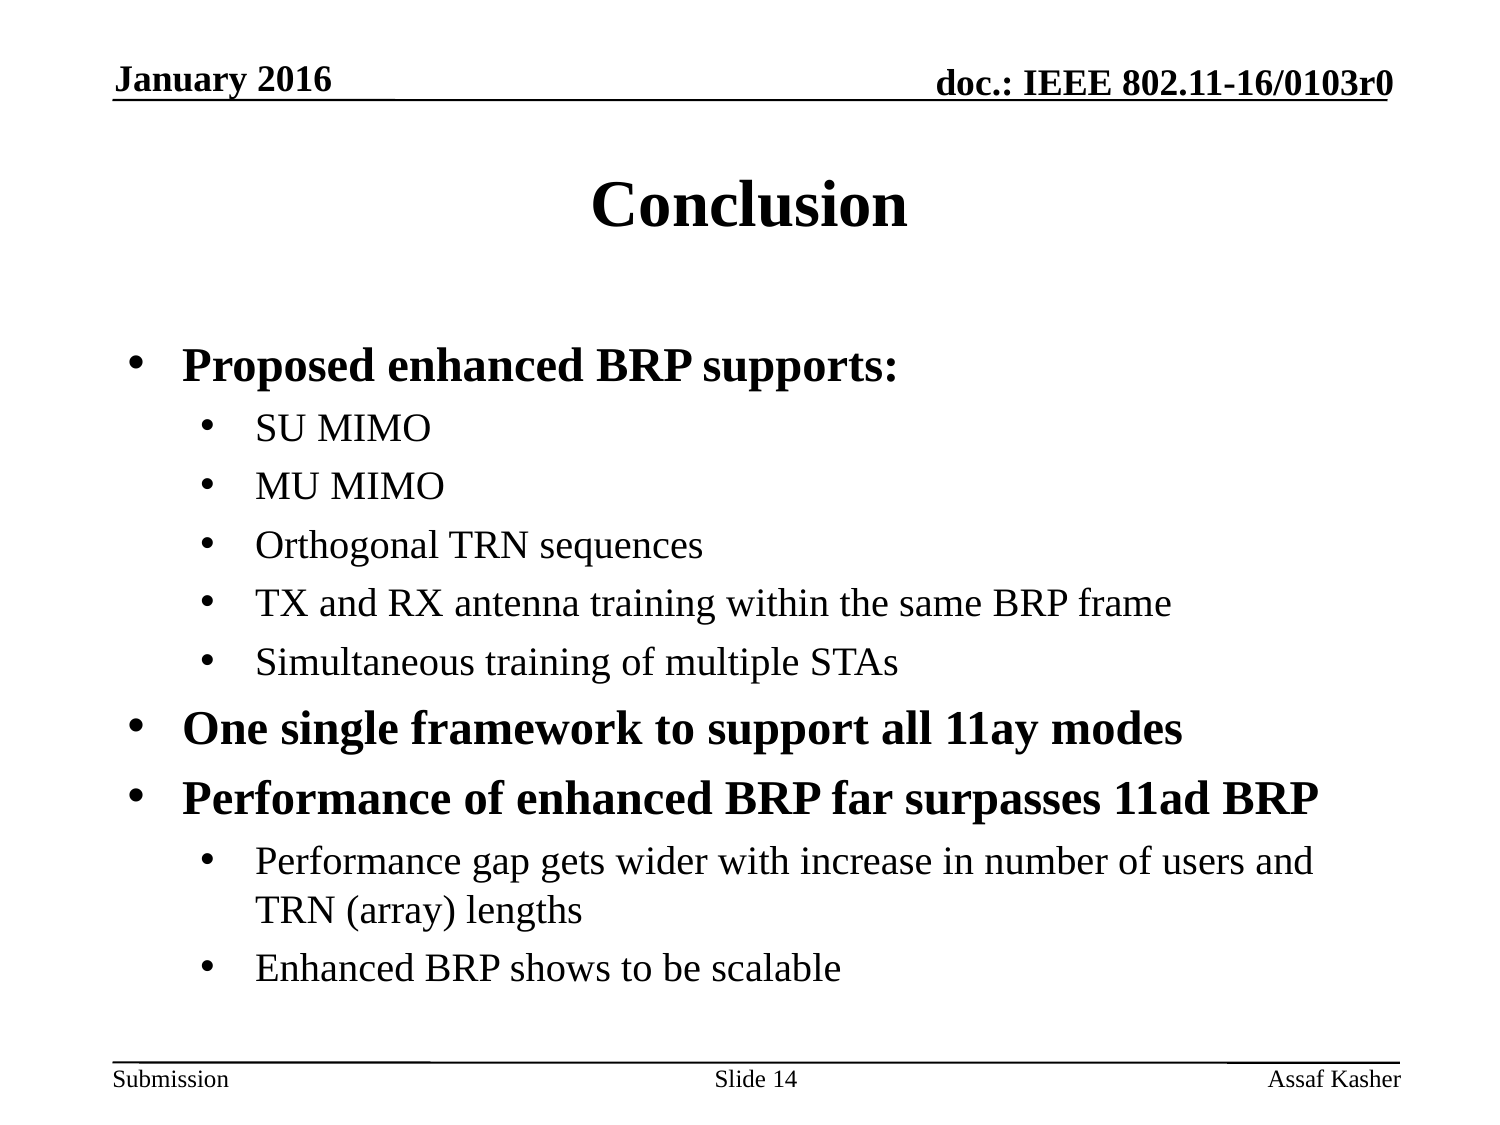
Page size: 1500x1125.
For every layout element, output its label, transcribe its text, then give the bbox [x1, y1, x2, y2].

list Proposed enhanced BRP supports: SU MIMO MU MIMO Orthogonal TRN sequences TX and RX antenna training within the same BRP frame Simultaneous training of multiple STAs One single framework to support all 11ay modes Performance of enhanced BRP far surpasses 11ad BRP Performance gap gets wider with increase in number of users and TRN (array) lengths Enhanced BRP shows to be scalable [112, 324, 1388, 1000]
slide_number Slide 14 [712, 1061, 800, 1123]
title Conclusion [112, 112, 1388, 288]
footer Assaf Kasher [878, 1061, 1402, 1093]
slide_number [114, 54, 423, 100]
